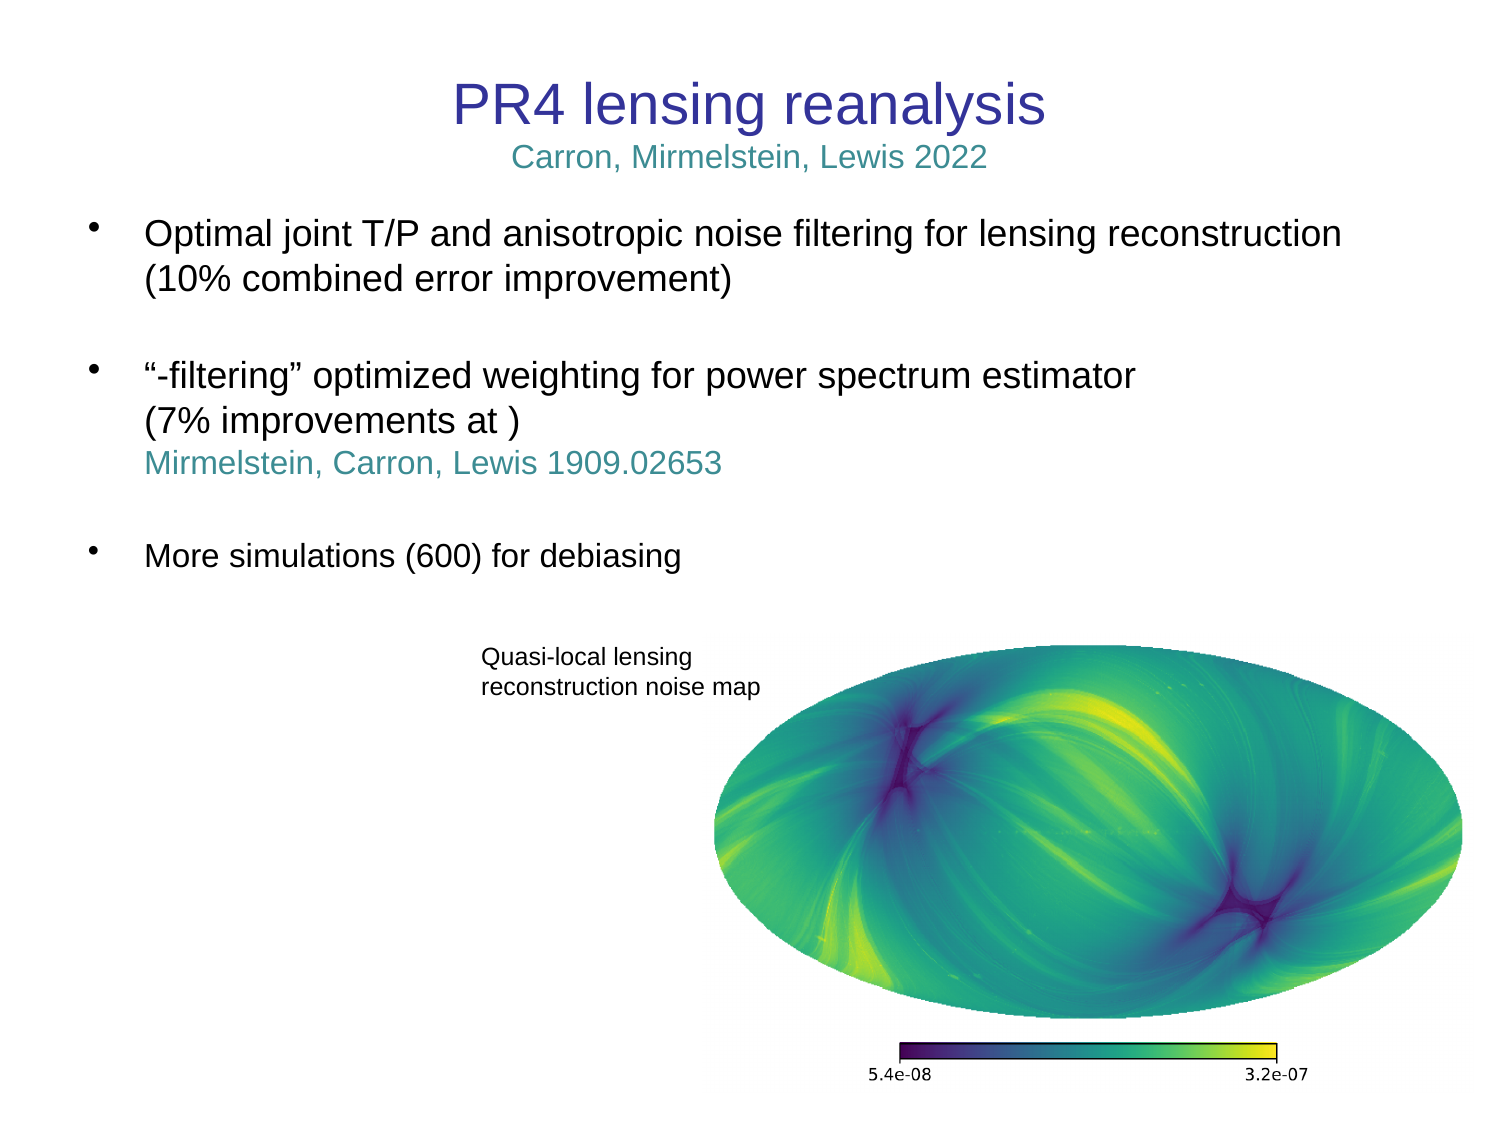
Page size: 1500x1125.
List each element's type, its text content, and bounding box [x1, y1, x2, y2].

text_box Quasi-local lensing reconstruction noise map [466, 633, 700, 708]
picture [702, 633, 1474, 1093]
title PR4 lensing reanalysis Carron, Mirmelstein, Lewis 2022 [75, 45, 1425, 197]
